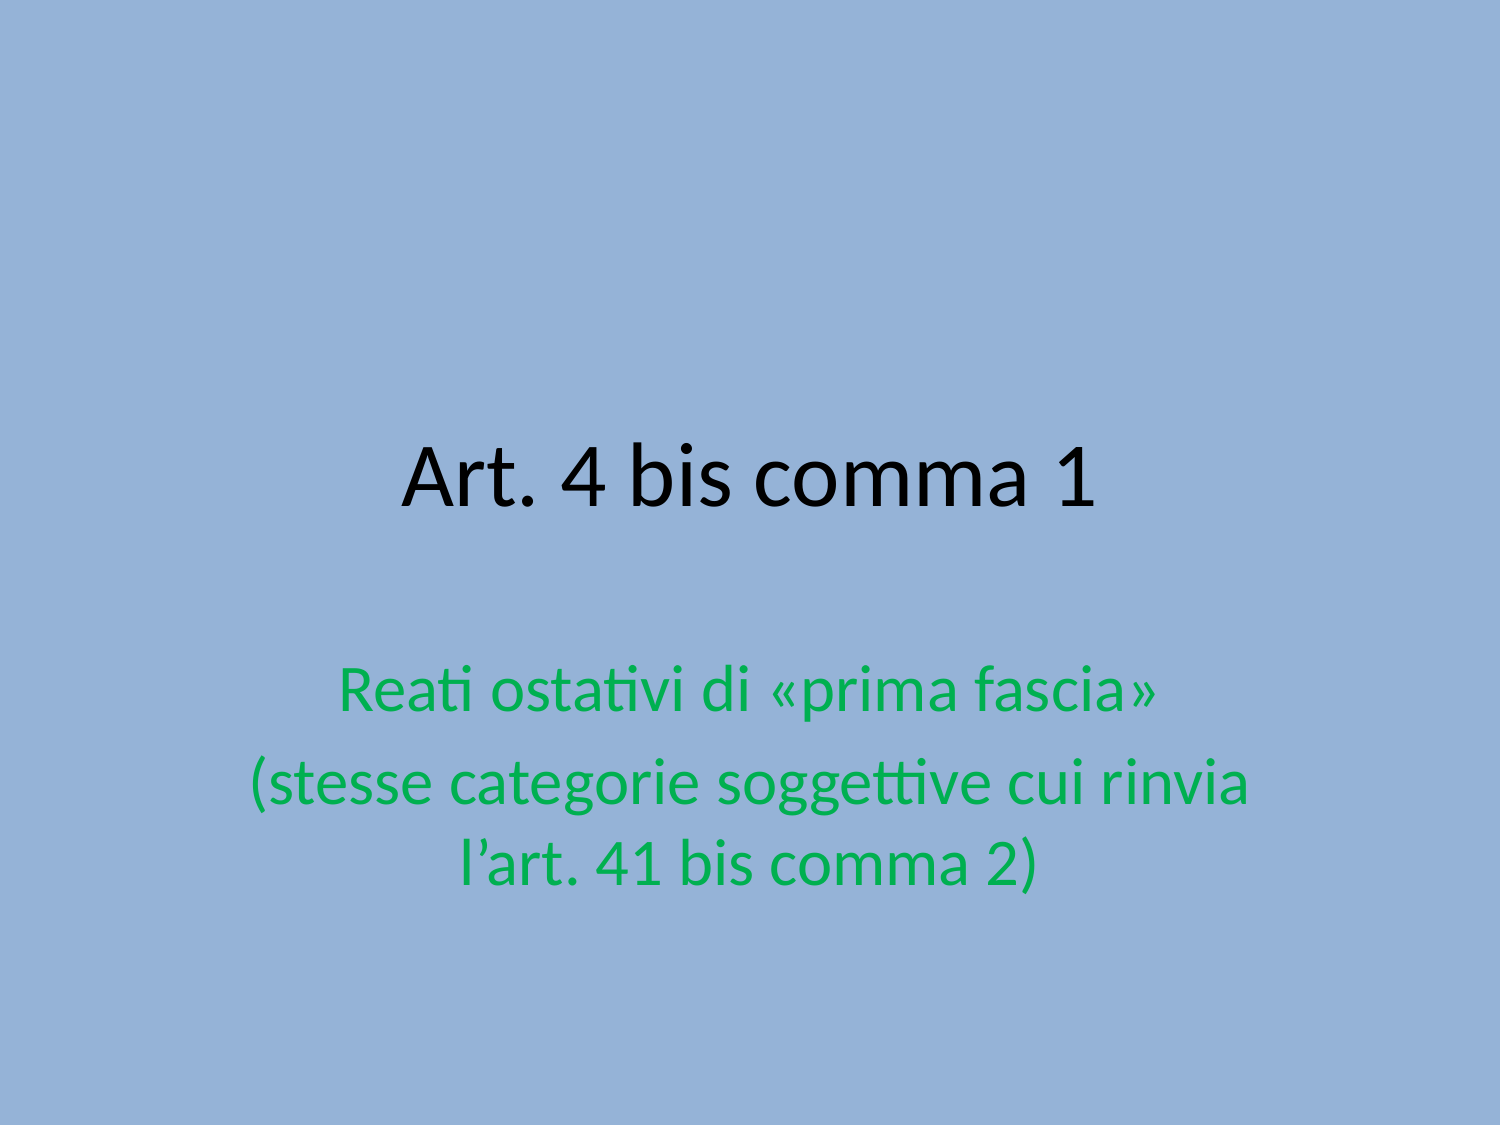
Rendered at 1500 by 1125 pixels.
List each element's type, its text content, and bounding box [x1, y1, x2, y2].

title Art. 4 bis comma 1 [112, 349, 1388, 591]
subtitle Reati ostativi di «prima fascia» (stesse categorie soggettive cui rinvia l’art. 41 bis comma 2) [225, 637, 1275, 925]
